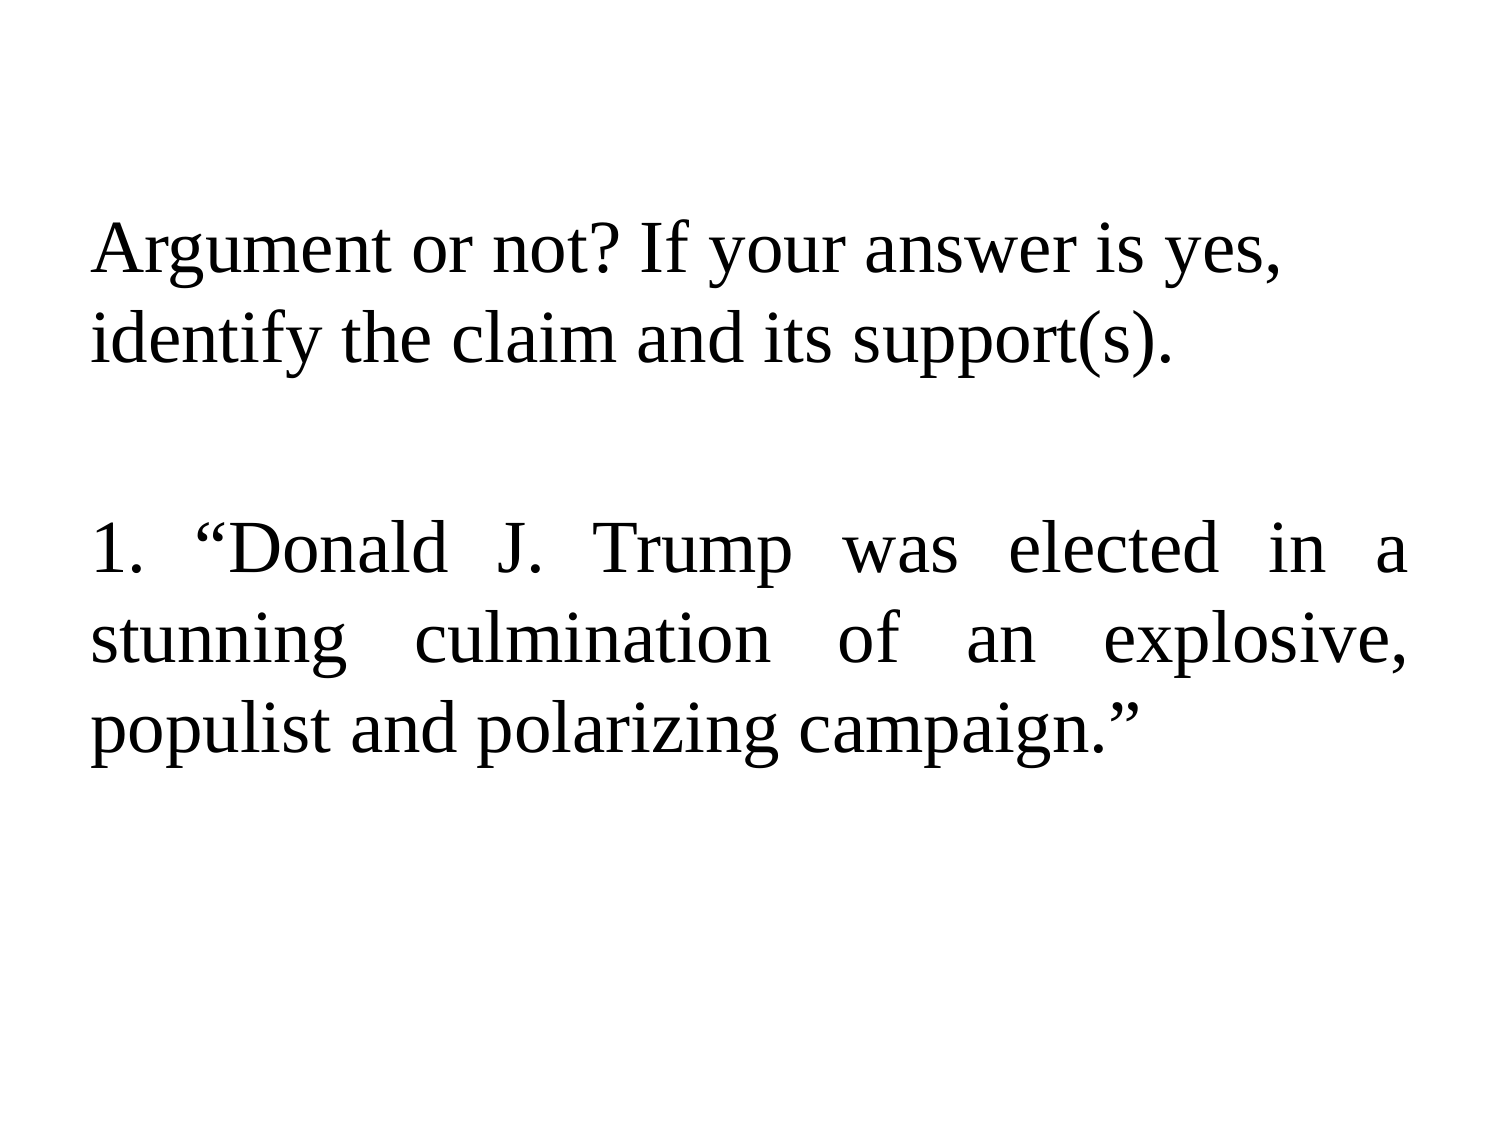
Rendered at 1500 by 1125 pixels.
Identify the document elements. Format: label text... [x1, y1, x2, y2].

list Argument or not? If your answer is yes, identify the claim and its support(s). 1. “Donald J. Trump was elected in a stunning culmination of an explosive, populist and polarizing campaign.” [75, 94, 1425, 1005]
